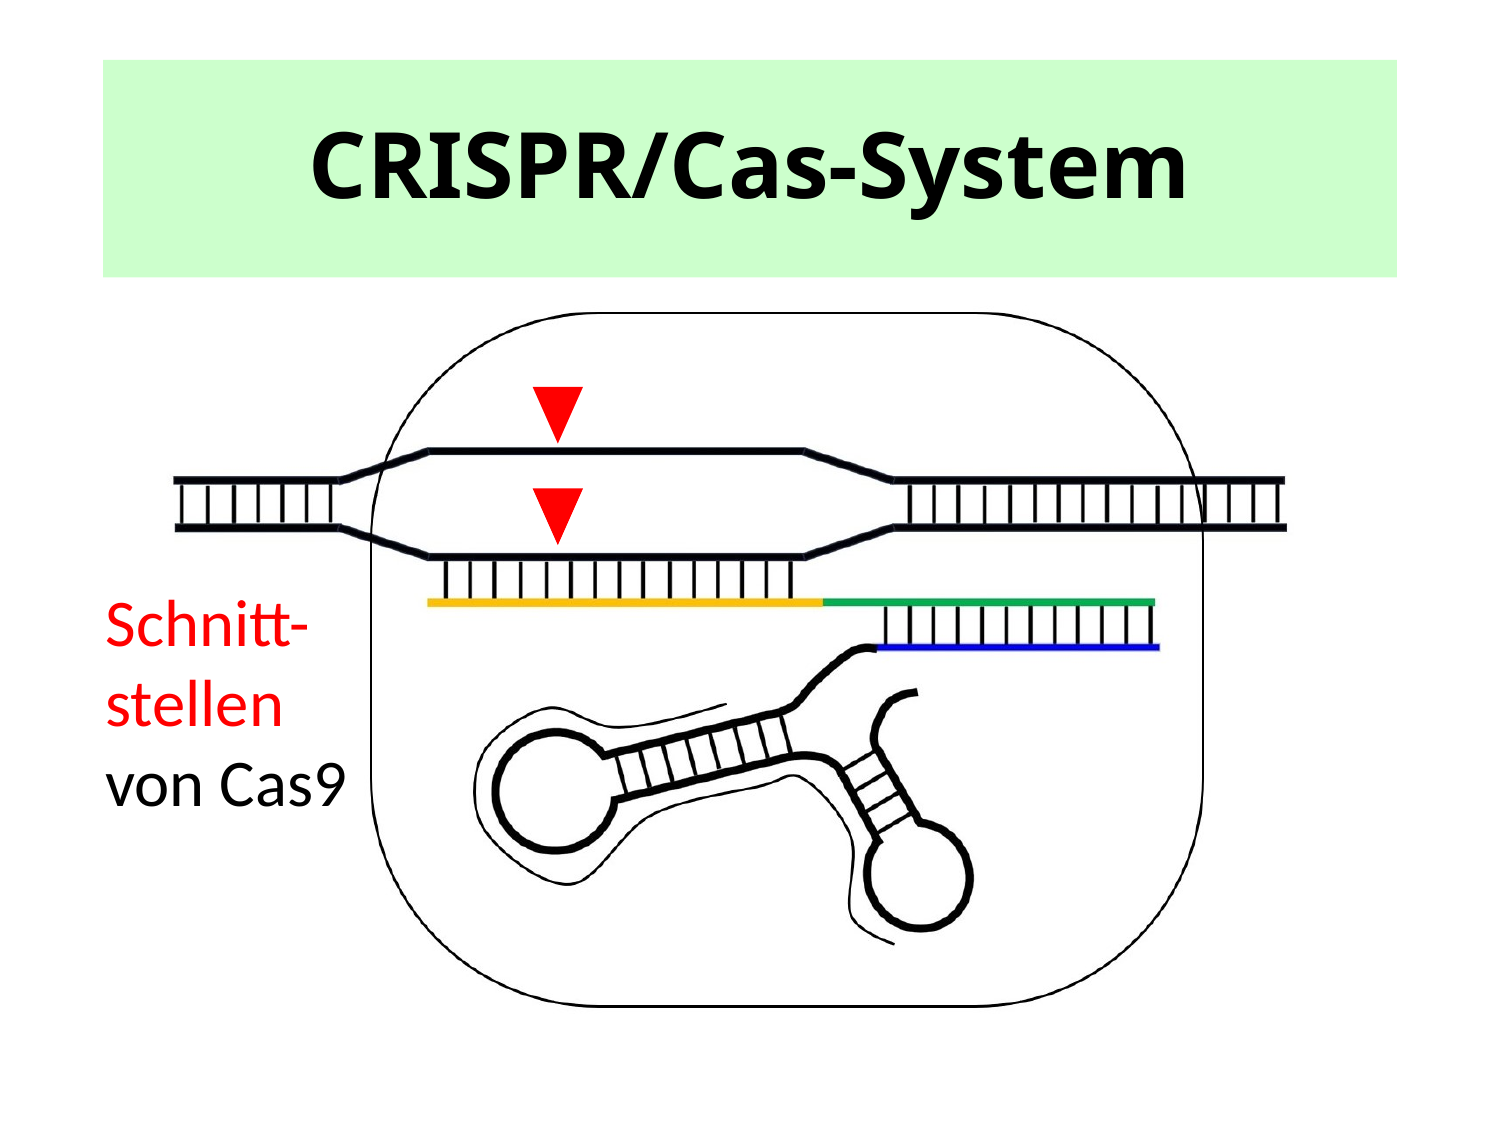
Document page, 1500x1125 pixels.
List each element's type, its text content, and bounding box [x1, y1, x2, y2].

text_box Schnitt-stellen von Cas9 [90, 572, 160, 827]
picture [160, 298, 1294, 1017]
title CRISPR/Cas-System [103, 59, 1397, 278]
